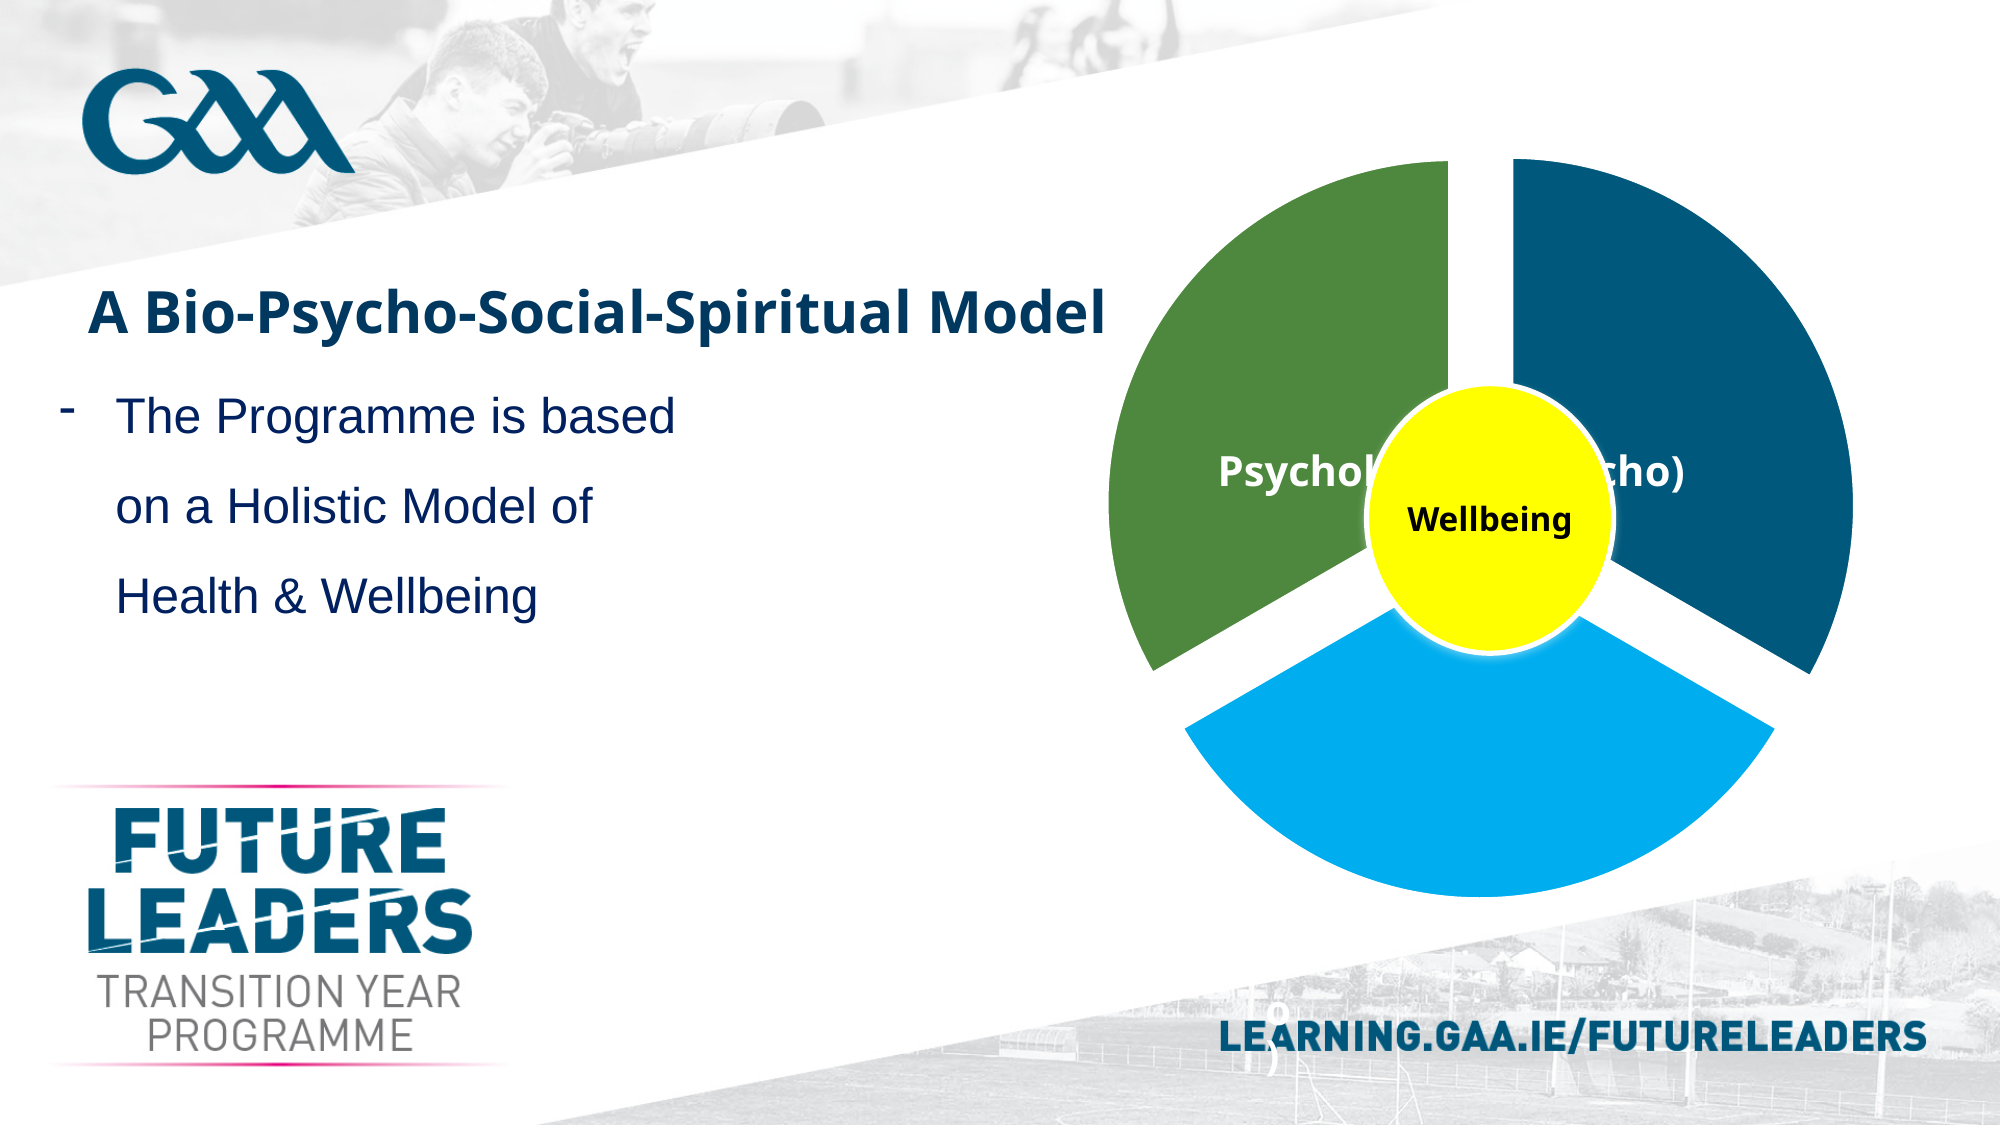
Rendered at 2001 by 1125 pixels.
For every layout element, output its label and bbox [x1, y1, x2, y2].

picture [0, 0, 2001, 1125]
text_box [934, 94, 2000, 918]
